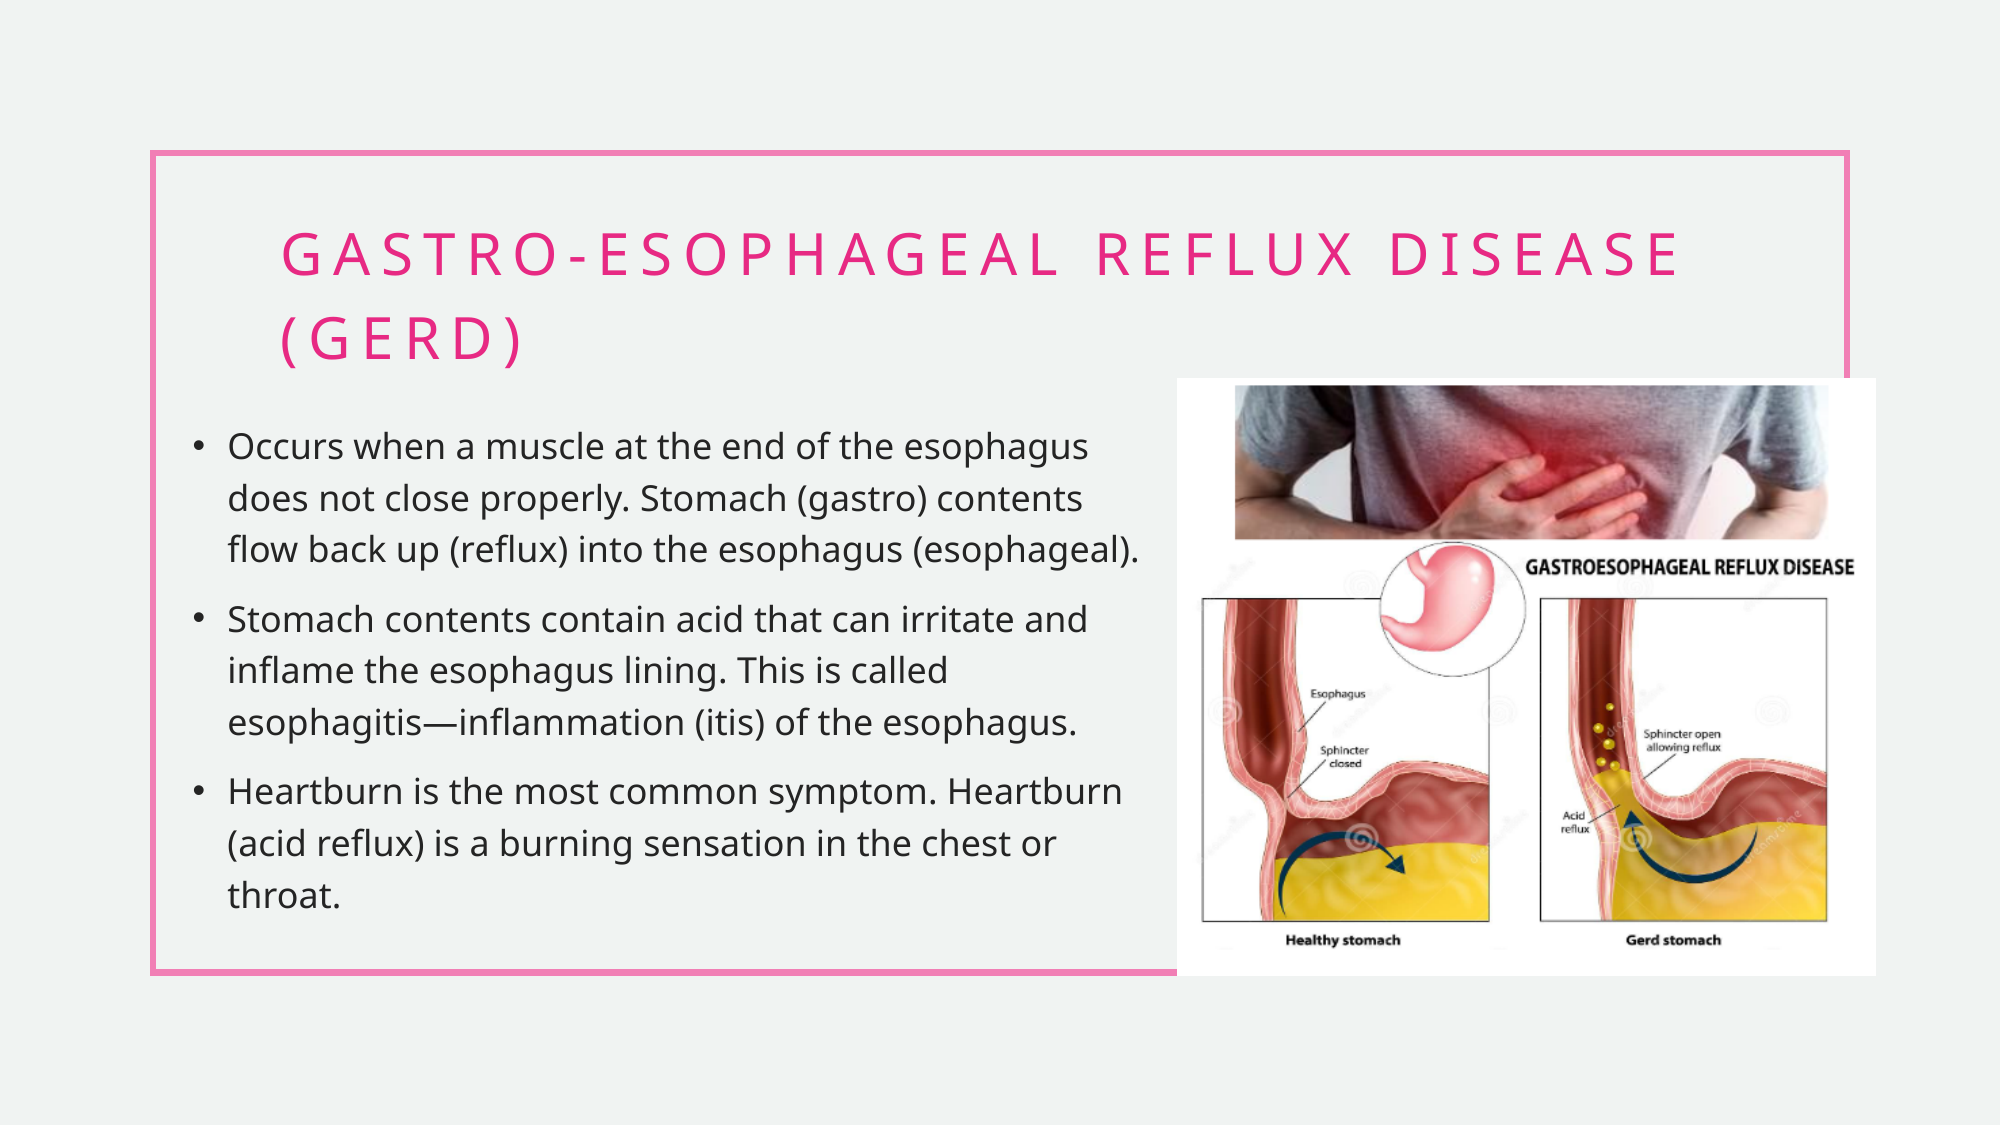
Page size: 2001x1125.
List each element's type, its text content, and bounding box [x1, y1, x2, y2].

picture [1177, 378, 1876, 976]
list Occurs when a muscle at the end of the esophagus does not close properly. Stomach (gastro) contents flow back up (reflux) into the esophagus (esophageal). Stomach contents contain acid that can irritate and inflame the esophagus lining. This is called esophagitis—inflammation (itis) of the esophagus. Heartburn is the most common symptom. Heartburn (acid reflux) is a burning sensation in the chest or throat. [177, 407, 1159, 976]
title Gastro-esophageal reflux disease (GERD) [265, 202, 1739, 379]
